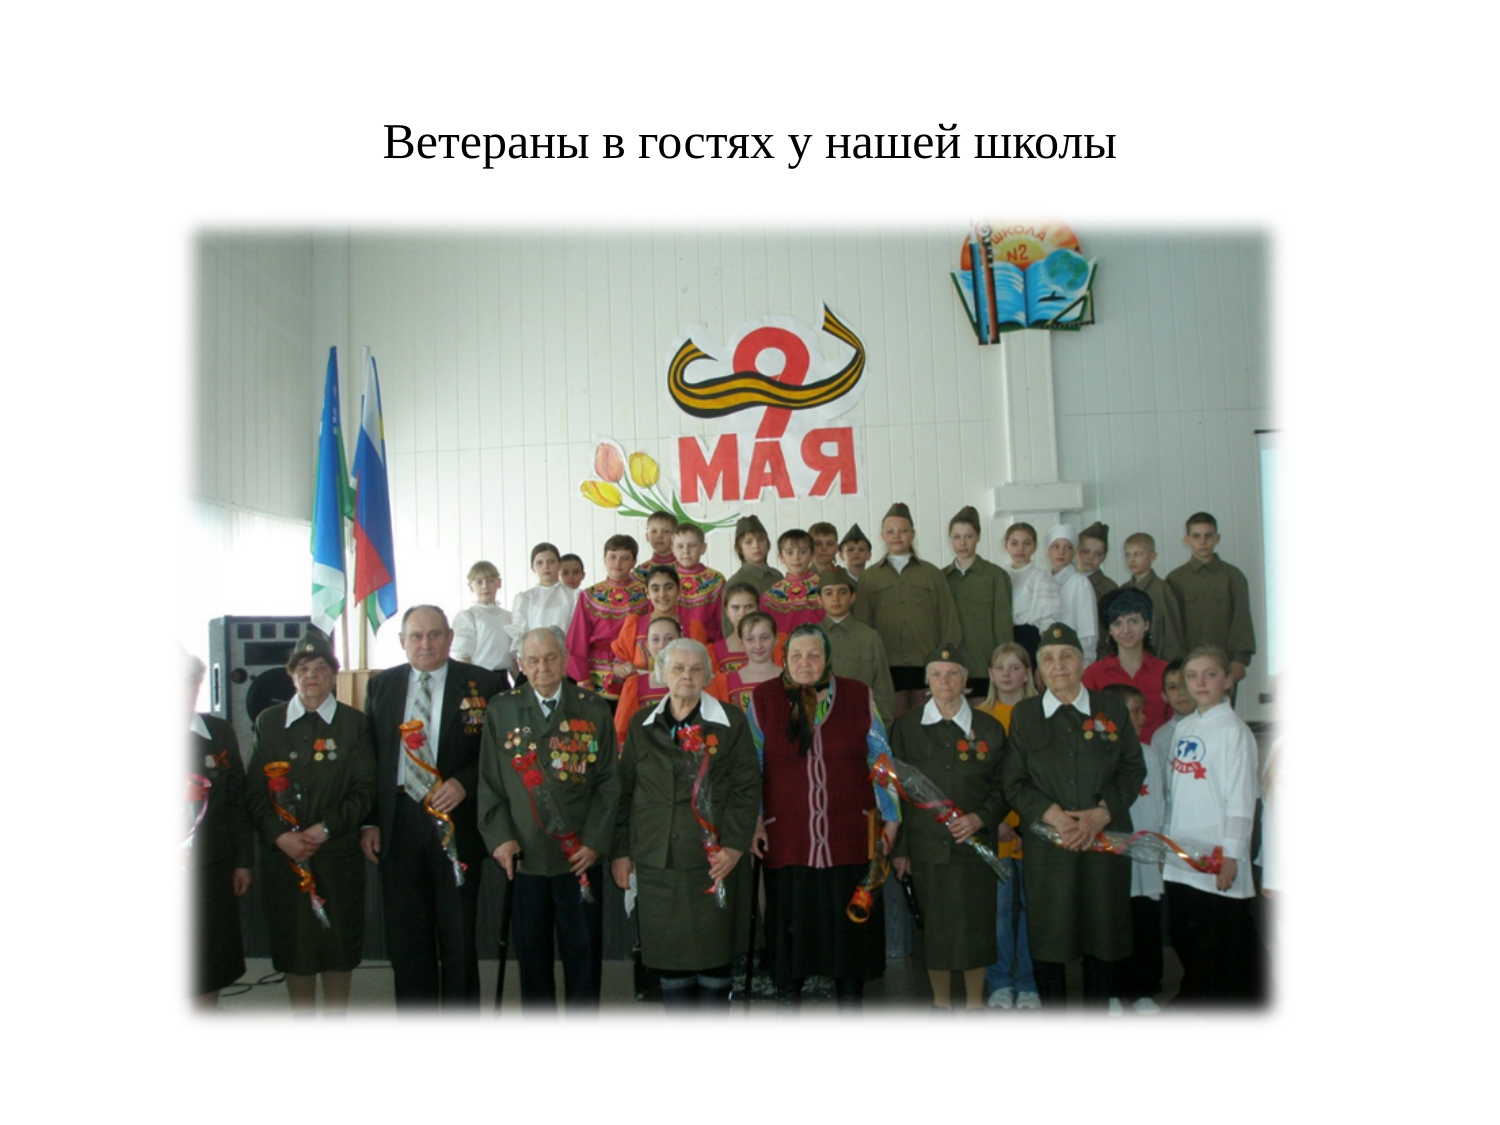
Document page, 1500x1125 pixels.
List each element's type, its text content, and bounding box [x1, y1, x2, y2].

title Ветераны в гостях у нашей школы [75, 45, 1425, 233]
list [170, 207, 1294, 1035]
